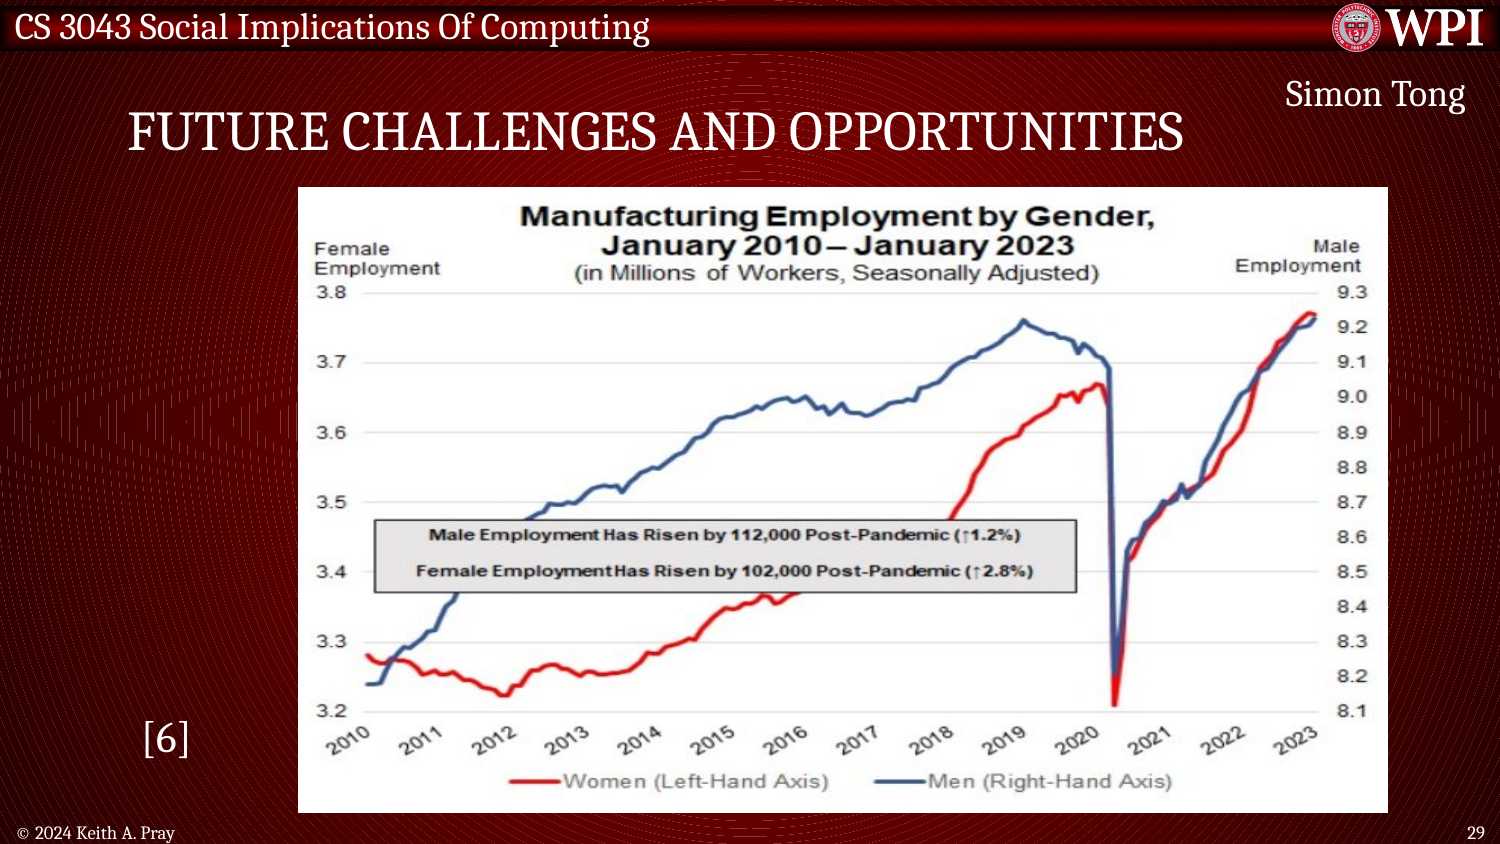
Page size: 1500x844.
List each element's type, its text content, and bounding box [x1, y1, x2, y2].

title Future Challenges and Opportunities [112, 59, 1388, 210]
picture [297, 187, 1388, 814]
footer © 2024 Keith A. Pray [0, 819, 913, 844]
picture [1332, 3, 1483, 52]
slide_number 29 [1397, 819, 1500, 844]
text_box Simon Tong [1123, 61, 1481, 121]
list [6] [89, 707, 222, 778]
